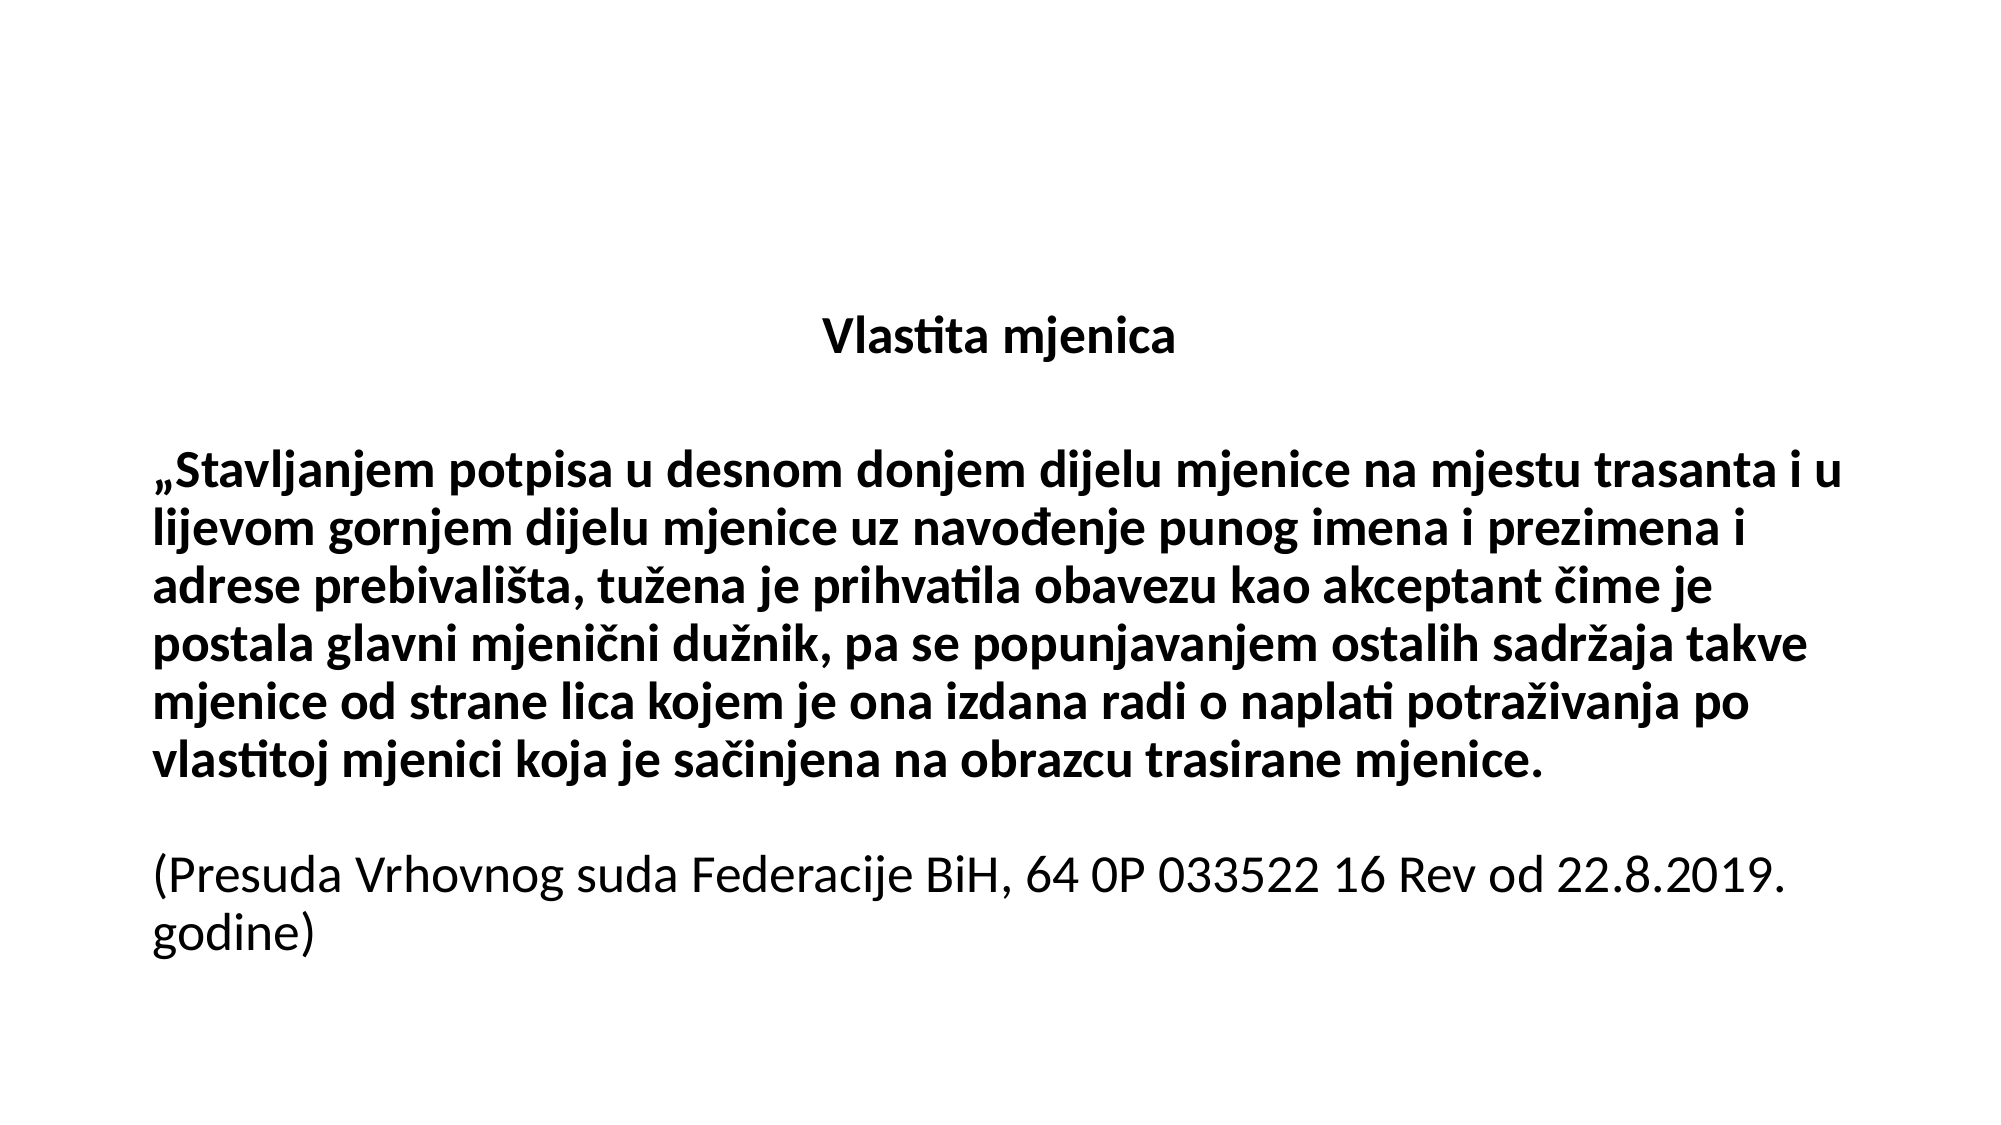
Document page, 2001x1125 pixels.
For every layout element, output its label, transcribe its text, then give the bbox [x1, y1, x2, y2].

list Vlastita mjenica „Stavljanjem potpisa u desnom donjem dijelu mjenice na mjestu trasanta i u lijevom gornjem dijelu mjenice uz navođenje punog imena i prezimena i adrese prebivališta, tužena je prihvatila obavezu kao akceptant čime je postala glavni mjenični dužnik, pa se popunjavanjem ostalih sadržaja takve mjenice od strane lica kojem je ona izdana radi o naplati potraživanja po vlastitoj mjenici koja je sačinjena na obrazcu trasirane mjenice. (Presuda Vrhovnog suda Federacije BiH, 64 0P 033522 16 Rev od 22.8.2019. godine) [137, 299, 1863, 1014]
